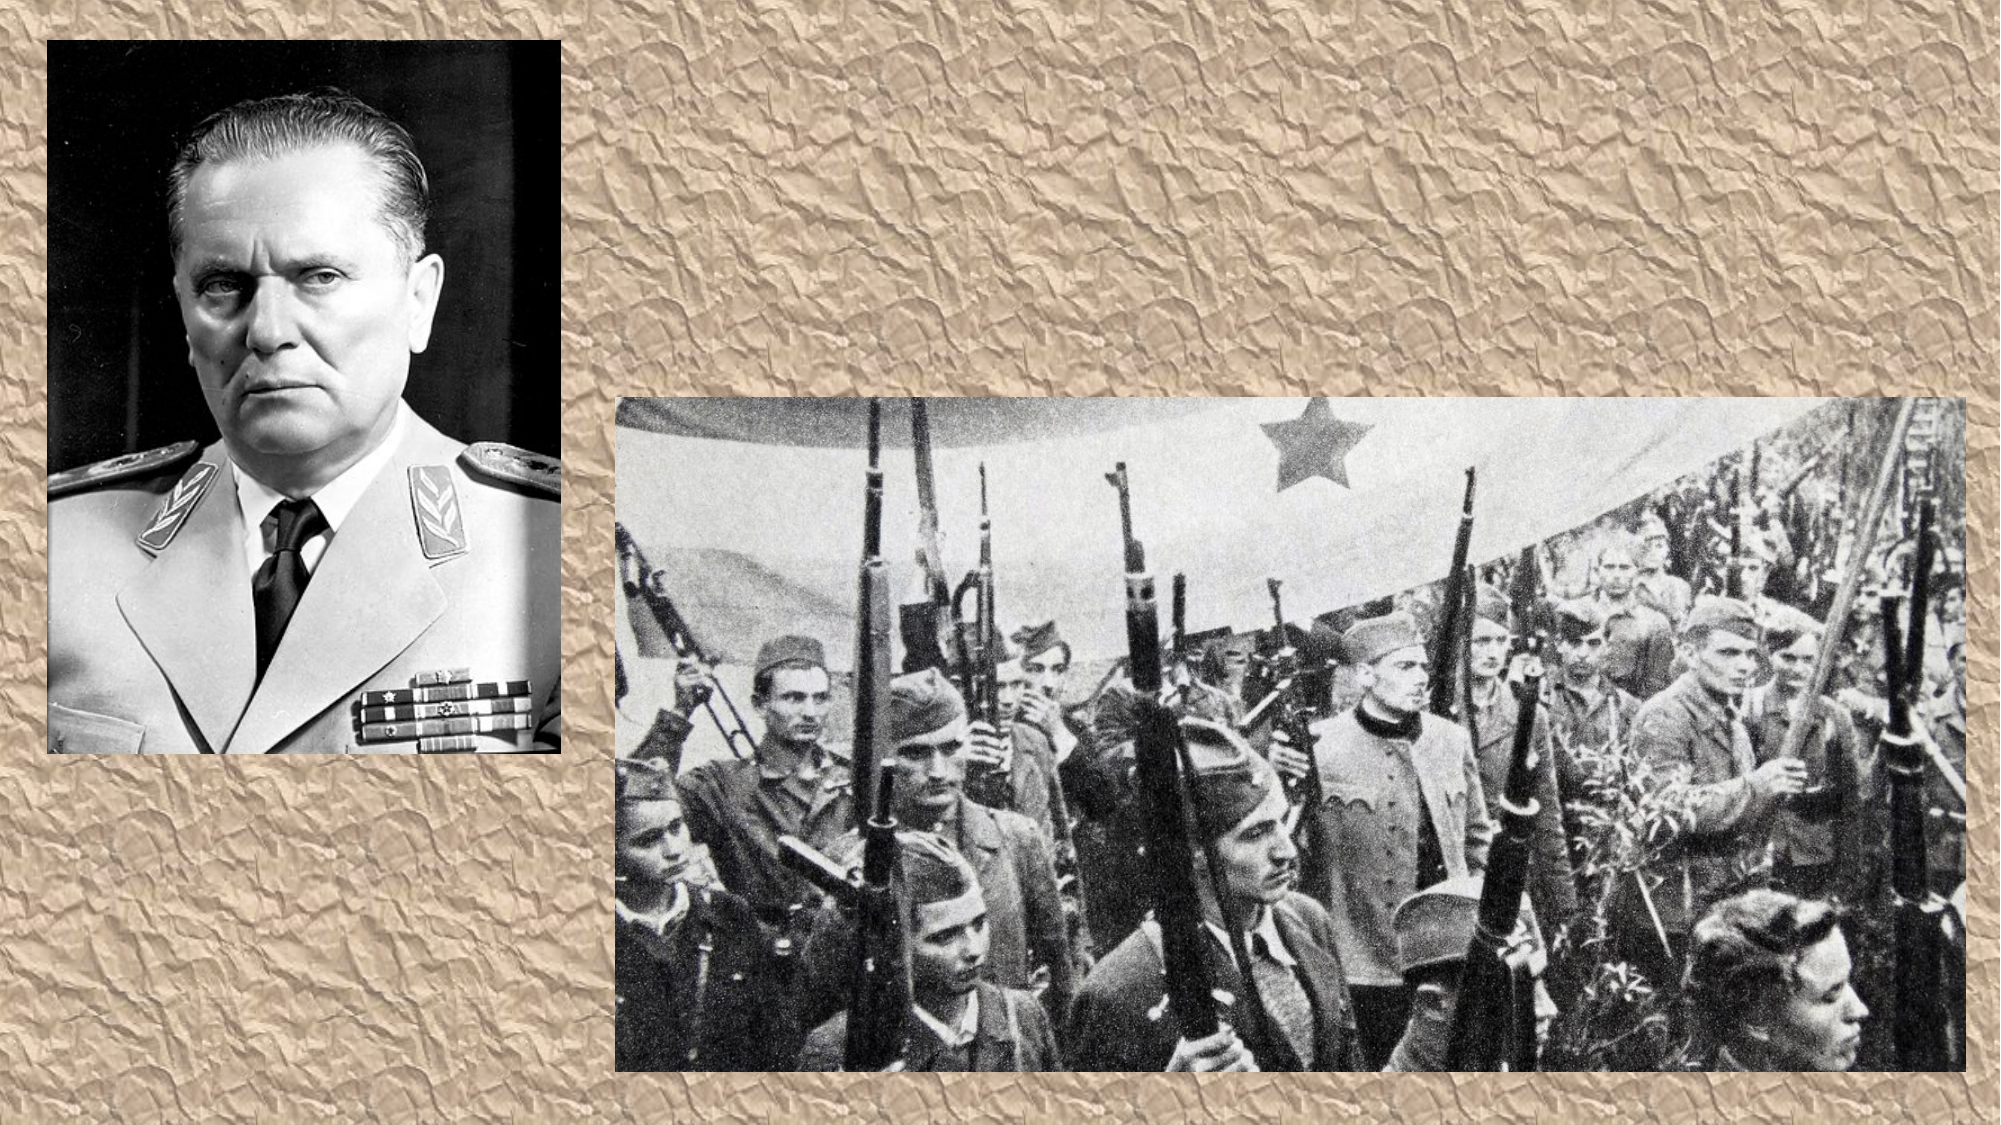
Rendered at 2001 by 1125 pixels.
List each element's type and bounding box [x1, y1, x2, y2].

list [46, 40, 561, 754]
picture [615, 396, 1966, 1073]
